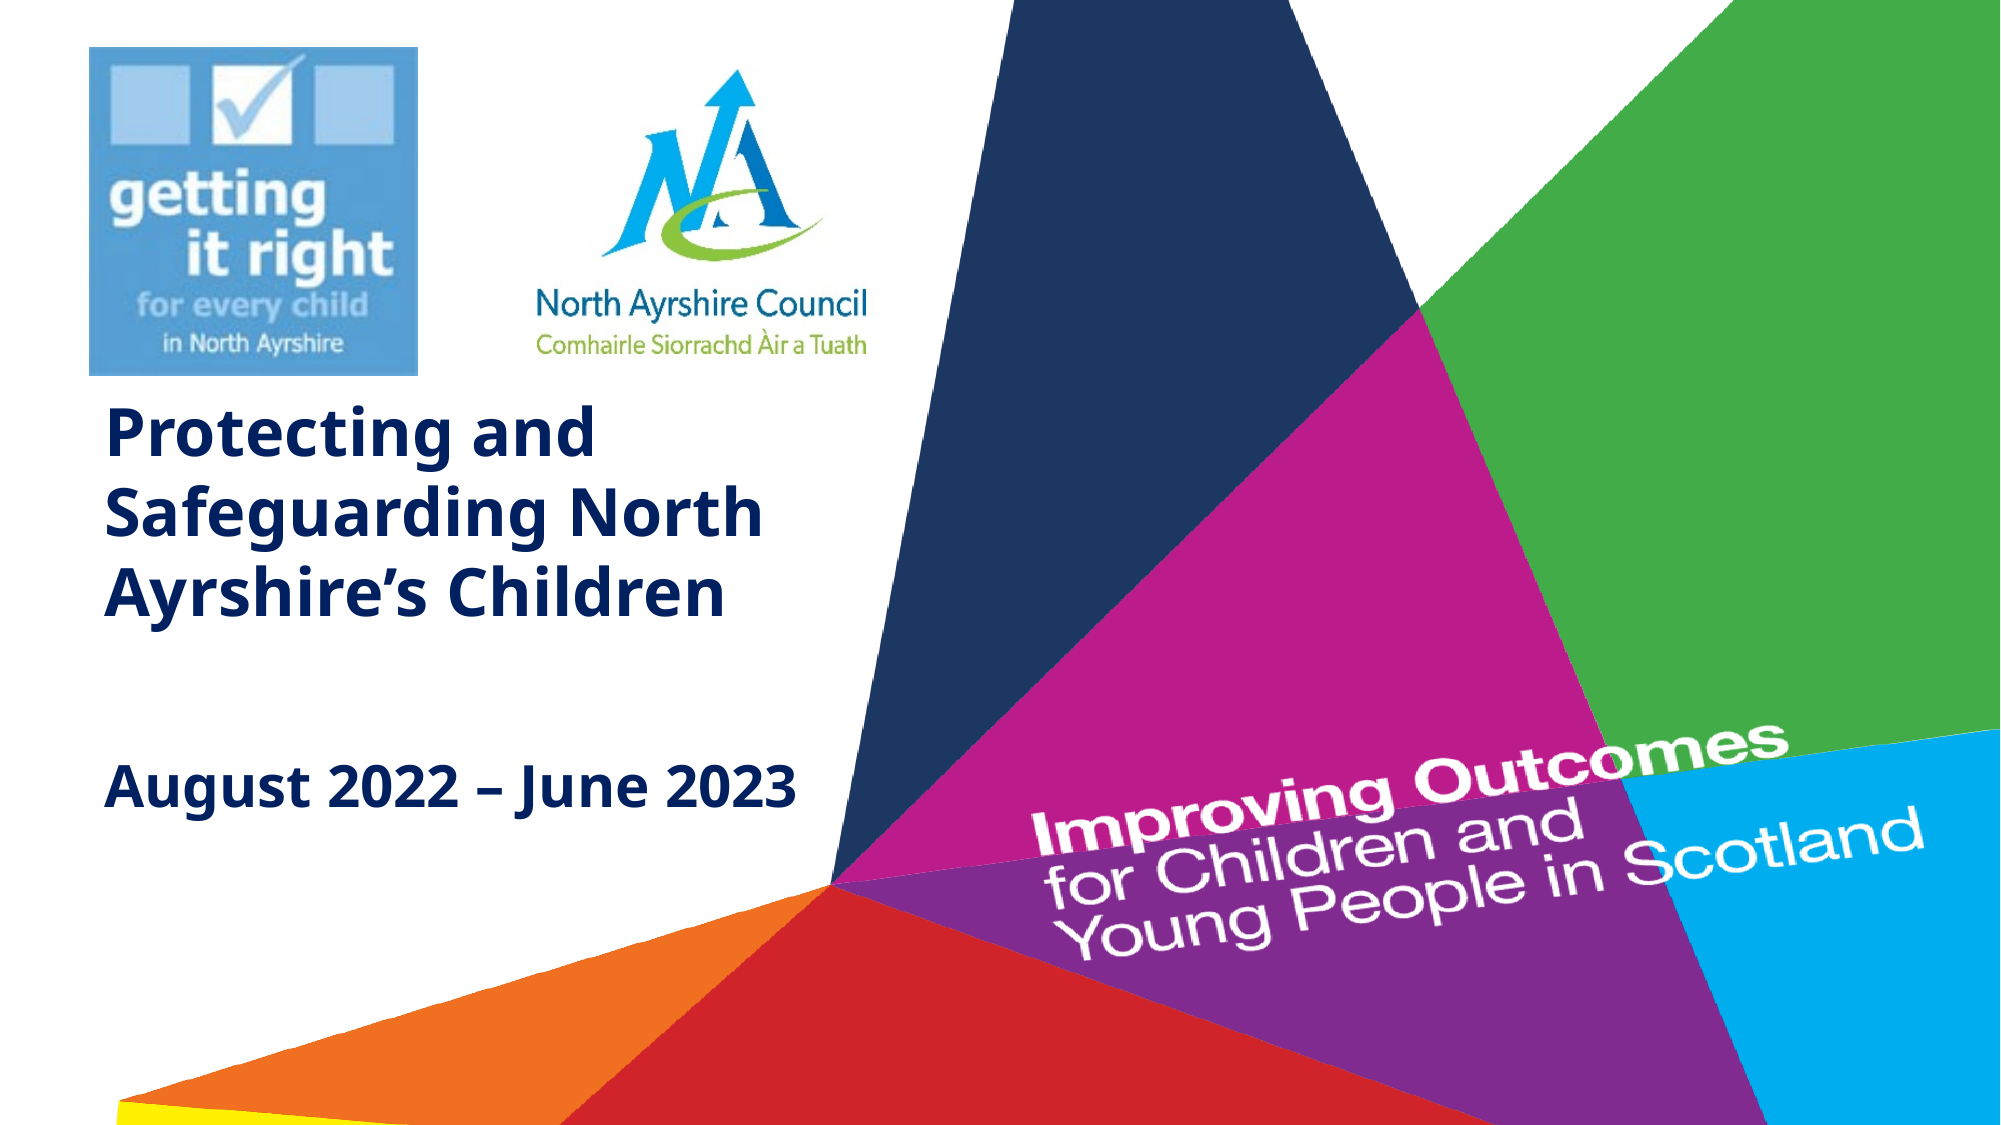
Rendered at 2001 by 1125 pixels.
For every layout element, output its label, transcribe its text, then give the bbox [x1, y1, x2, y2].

picture [1716, 840, 1757, 872]
title Protecting and Safeguarding North Ayrshire’s Children August 2022 – June 2023 [89, 343, 819, 886]
picture [1780, 822, 1796, 865]
picture [1881, 806, 1923, 851]
picture [1799, 830, 1839, 862]
picture [0, 0, 2001, 1125]
picture [1839, 824, 1878, 858]
picture [1755, 828, 1783, 867]
picture [1675, 846, 1713, 879]
